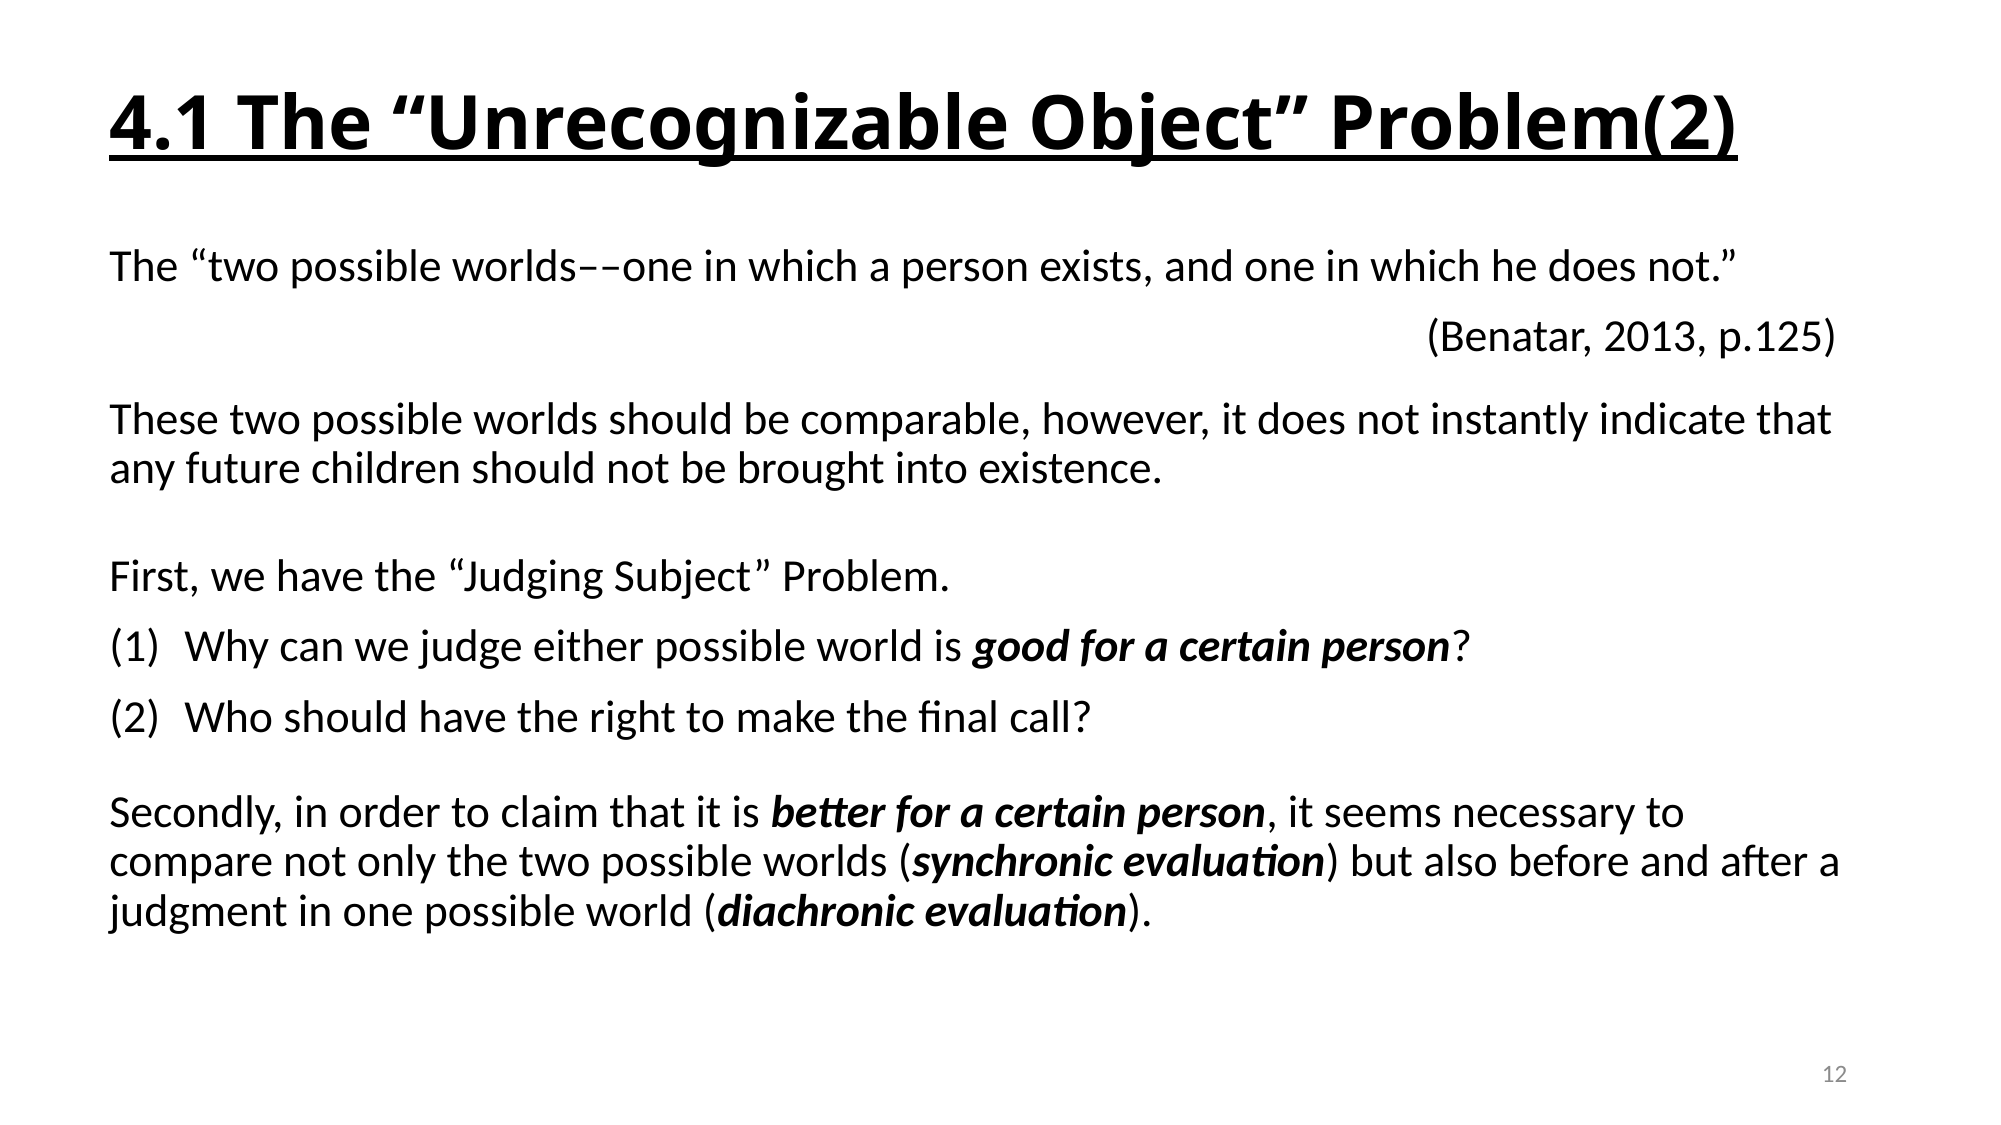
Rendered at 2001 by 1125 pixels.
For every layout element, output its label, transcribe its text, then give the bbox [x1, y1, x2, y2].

title 4.1 The “Unrecognizable Object” Problem(2) [94, 16, 1820, 234]
slide_number 12 [1412, 1042, 1863, 1103]
list The “two possible worlds––one in which a person exists, and one in which he does not.” (Benatar, 2013, p.125) These two possible worlds should be comparable, however, it does not instantly indicate that any future children should not be brought into existence. First, we have the “Judging Subject” Problem. Why can we judge either possible world is good for a certain person? Who should have the right to make the final call? Secondly, in order to claim that it is better for a certain person, it seems necessary to compare not only the two possible worlds (synchronic evaluation) but also before and after a judgment in one possible world (diachronic evaluation). [94, 234, 1863, 1012]
